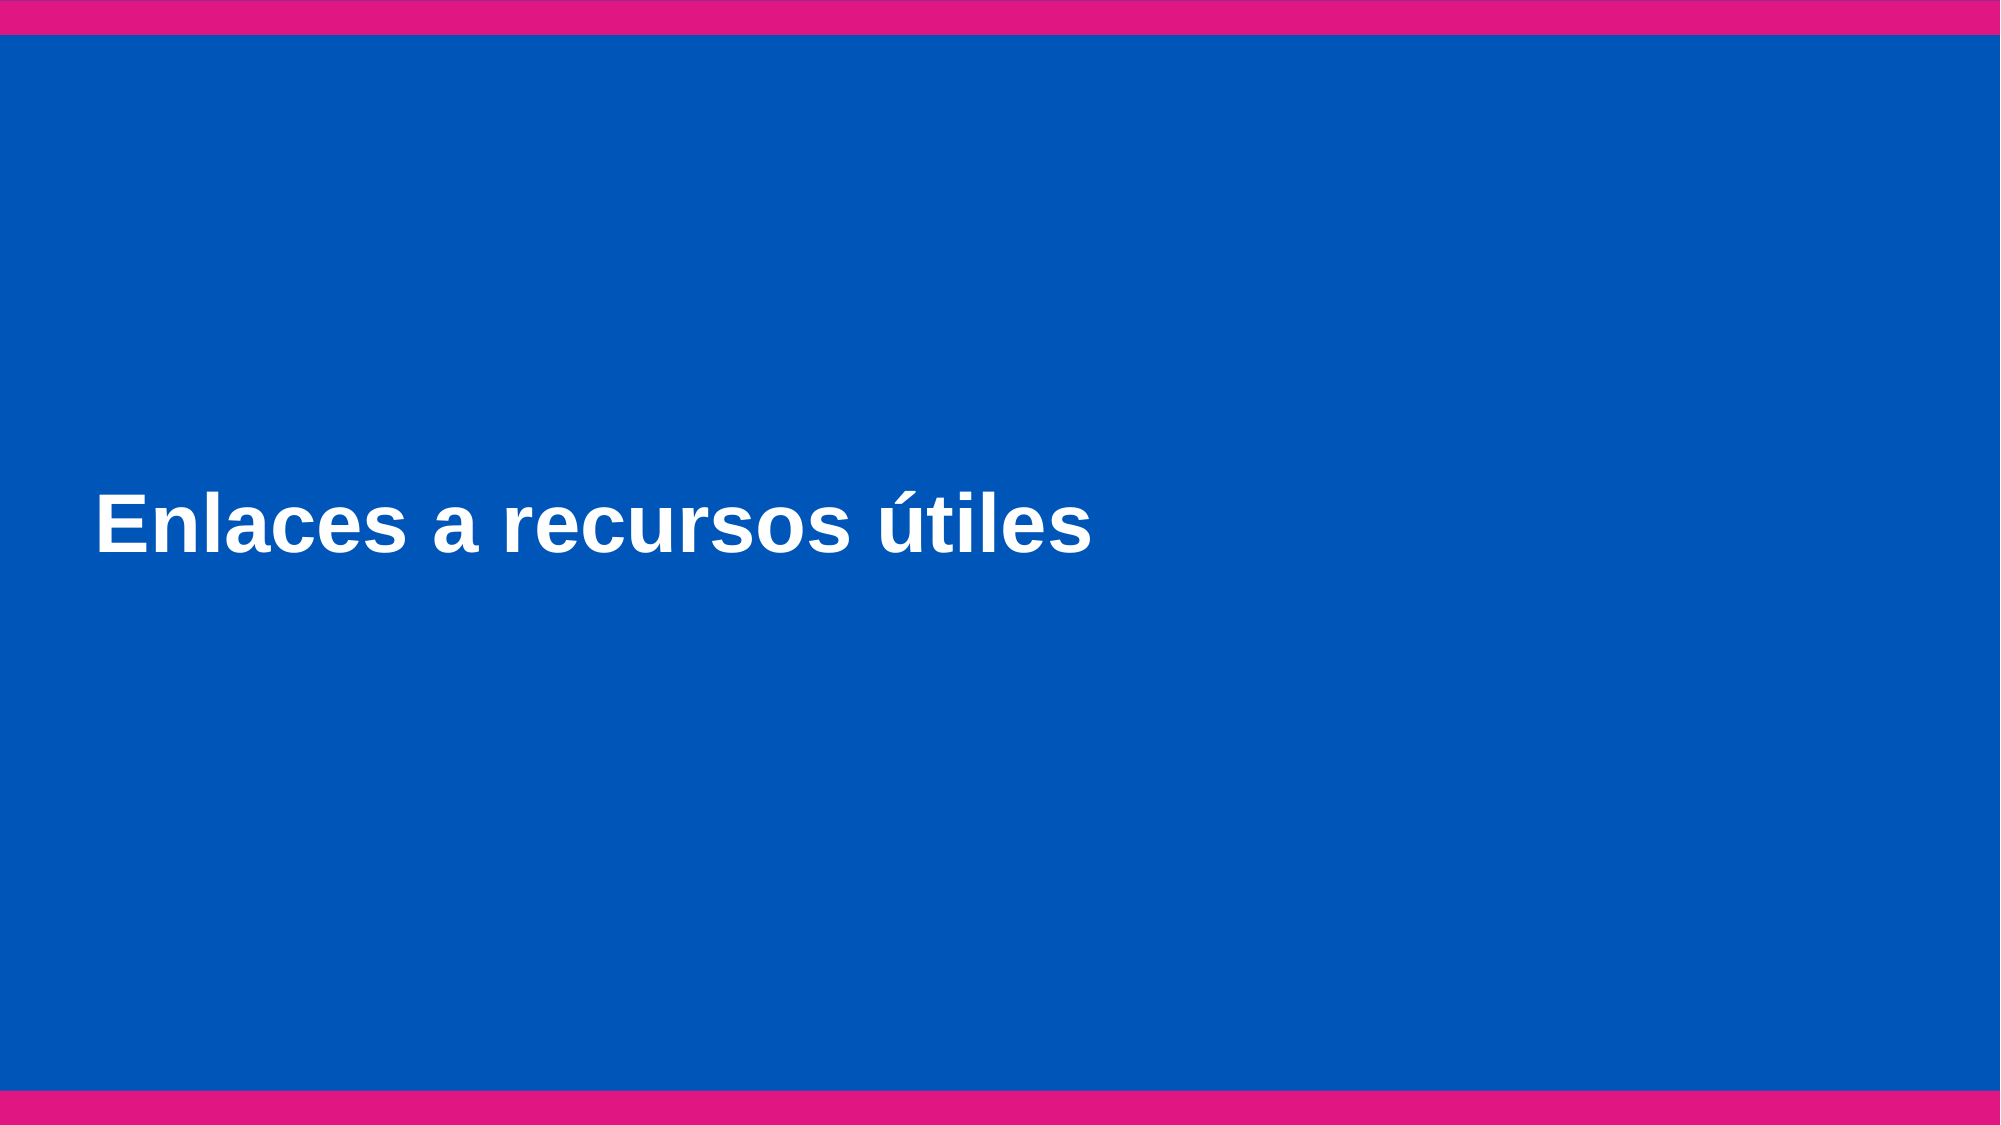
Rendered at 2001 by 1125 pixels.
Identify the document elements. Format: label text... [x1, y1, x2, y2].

title Enlaces a recursos útiles [94, 480, 1615, 576]
